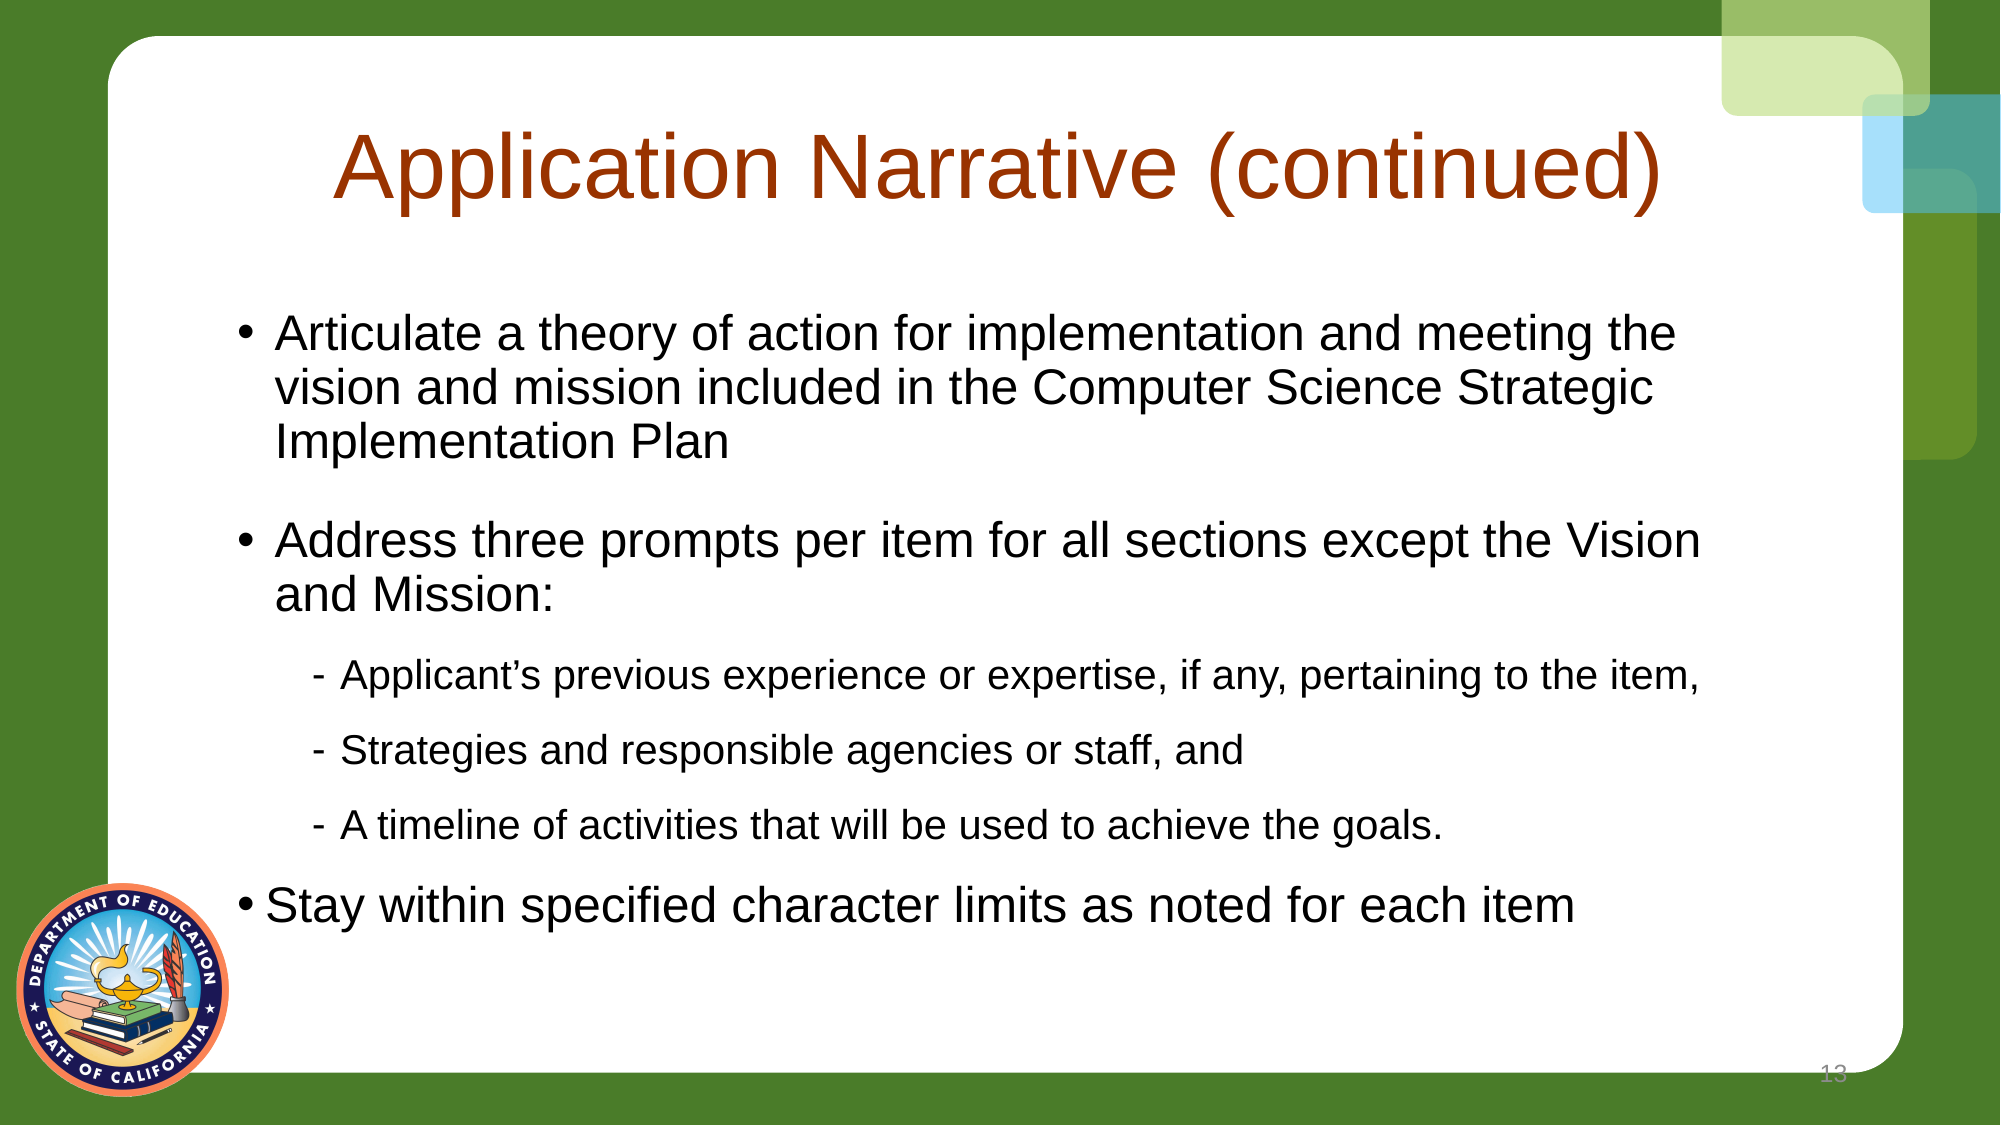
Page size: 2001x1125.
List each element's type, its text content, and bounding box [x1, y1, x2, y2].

title Application Narrative (continued) [222, 59, 1778, 278]
slide_number 13 [1412, 1042, 1863, 1103]
list Articulate a theory of action for implementation and meeting the vision and mission included in the Computer Science Strategic Implementation Plan Address three prompts per item for all sections except the Vision and Mission: Applicant’s previous experience or expertise, if any, pertaining to the item, Strategies and responsible agencies or staff, and A timeline of activities that will be used to achieve the goals. Stay within specified character limits as noted for each item [222, 299, 1778, 1014]
picture [16, 883, 229, 1097]
